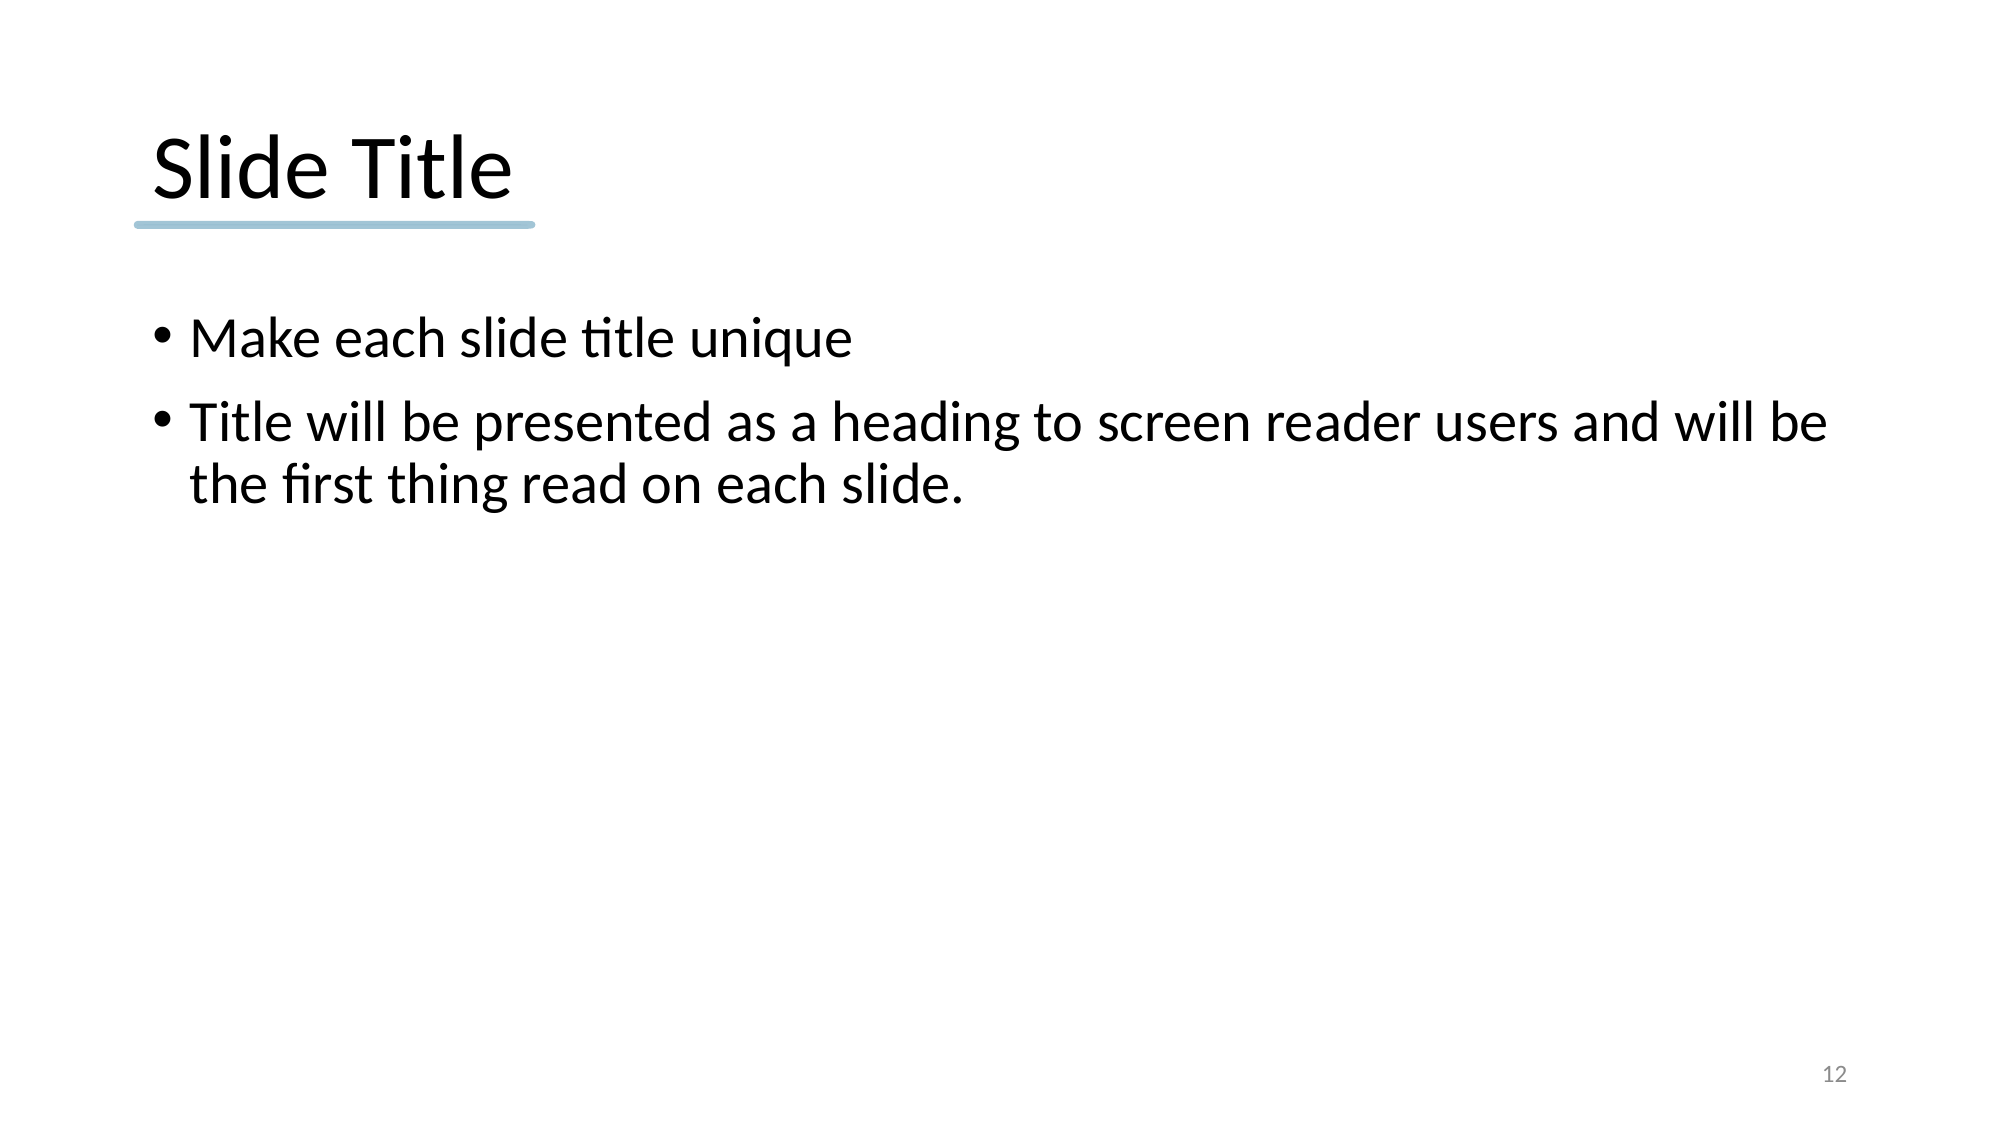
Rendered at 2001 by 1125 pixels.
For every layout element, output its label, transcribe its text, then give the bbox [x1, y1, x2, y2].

title Slide Title [137, 59, 1863, 278]
text_box [136, 223, 533, 227]
list Make each slide title unique Title will be presented as a heading to screen reader users and will be the first thing read on each slide. [137, 299, 1863, 1014]
slide_number 12 [1412, 1042, 1863, 1103]
